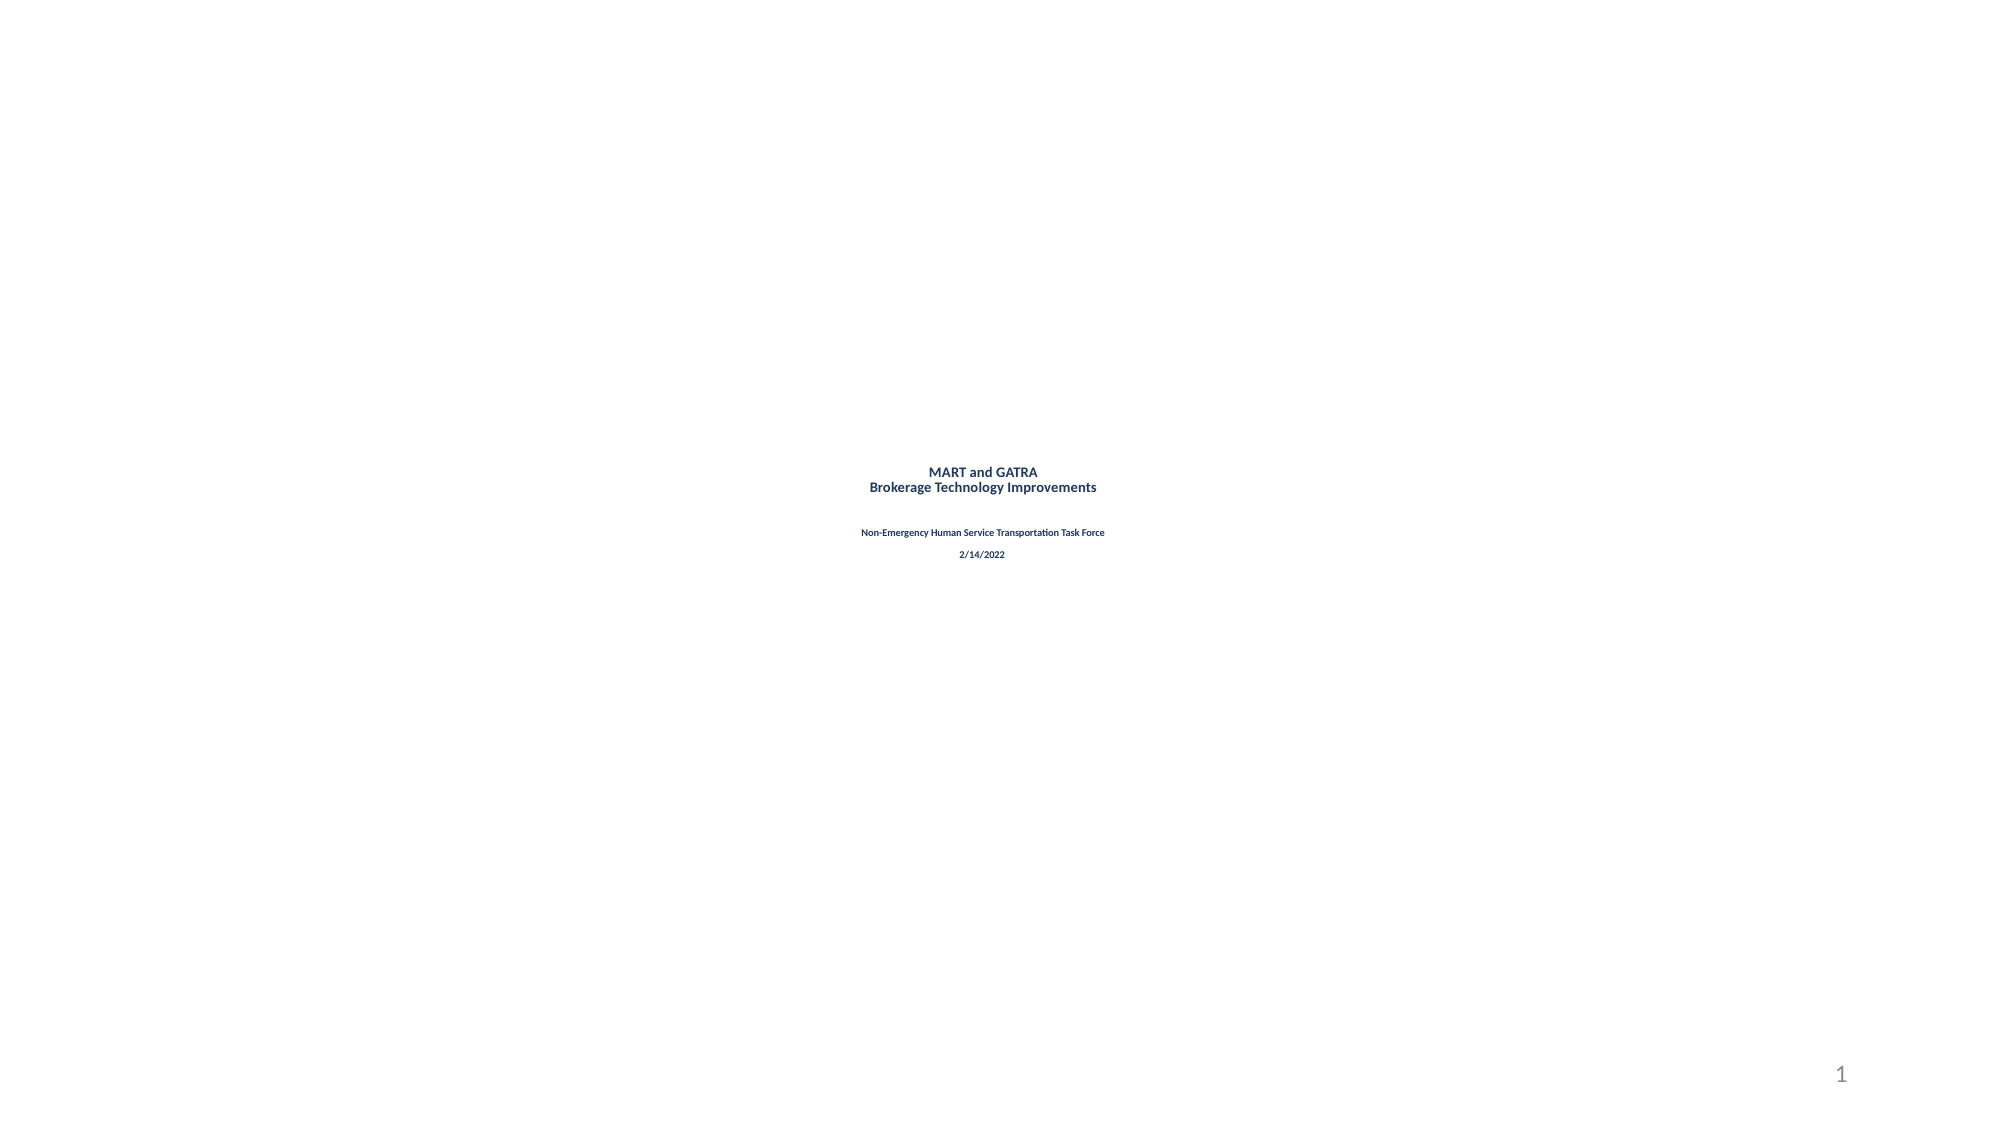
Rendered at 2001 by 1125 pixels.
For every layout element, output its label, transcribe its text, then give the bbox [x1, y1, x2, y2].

slide_number 1 [1412, 1042, 1863, 1103]
title MART and GATRA Brokerage Technology Improvements Non-Emergency Human Service Transportation Task Force 2/14/2022 [259, 425, 1708, 569]
